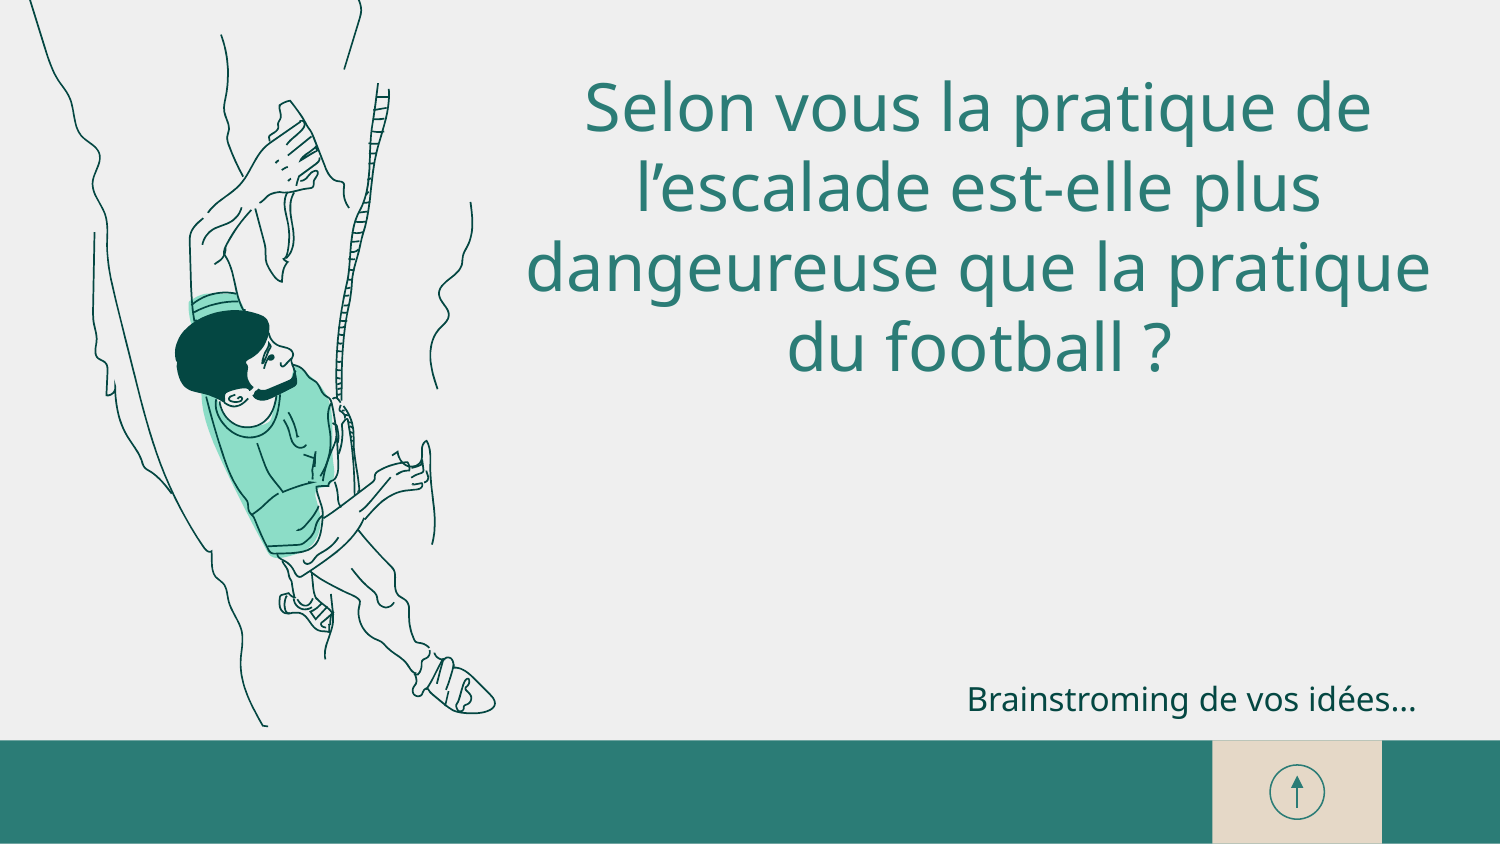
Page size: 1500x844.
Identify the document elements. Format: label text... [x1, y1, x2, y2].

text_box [16, 0, 496, 728]
subtitle Brainstroming de vos idées… [609, 663, 1433, 844]
title Selon vous la pratique de l’escalade est-elle plus dangeureuse que la pratique du football ? [501, 50, 1475, 636]
